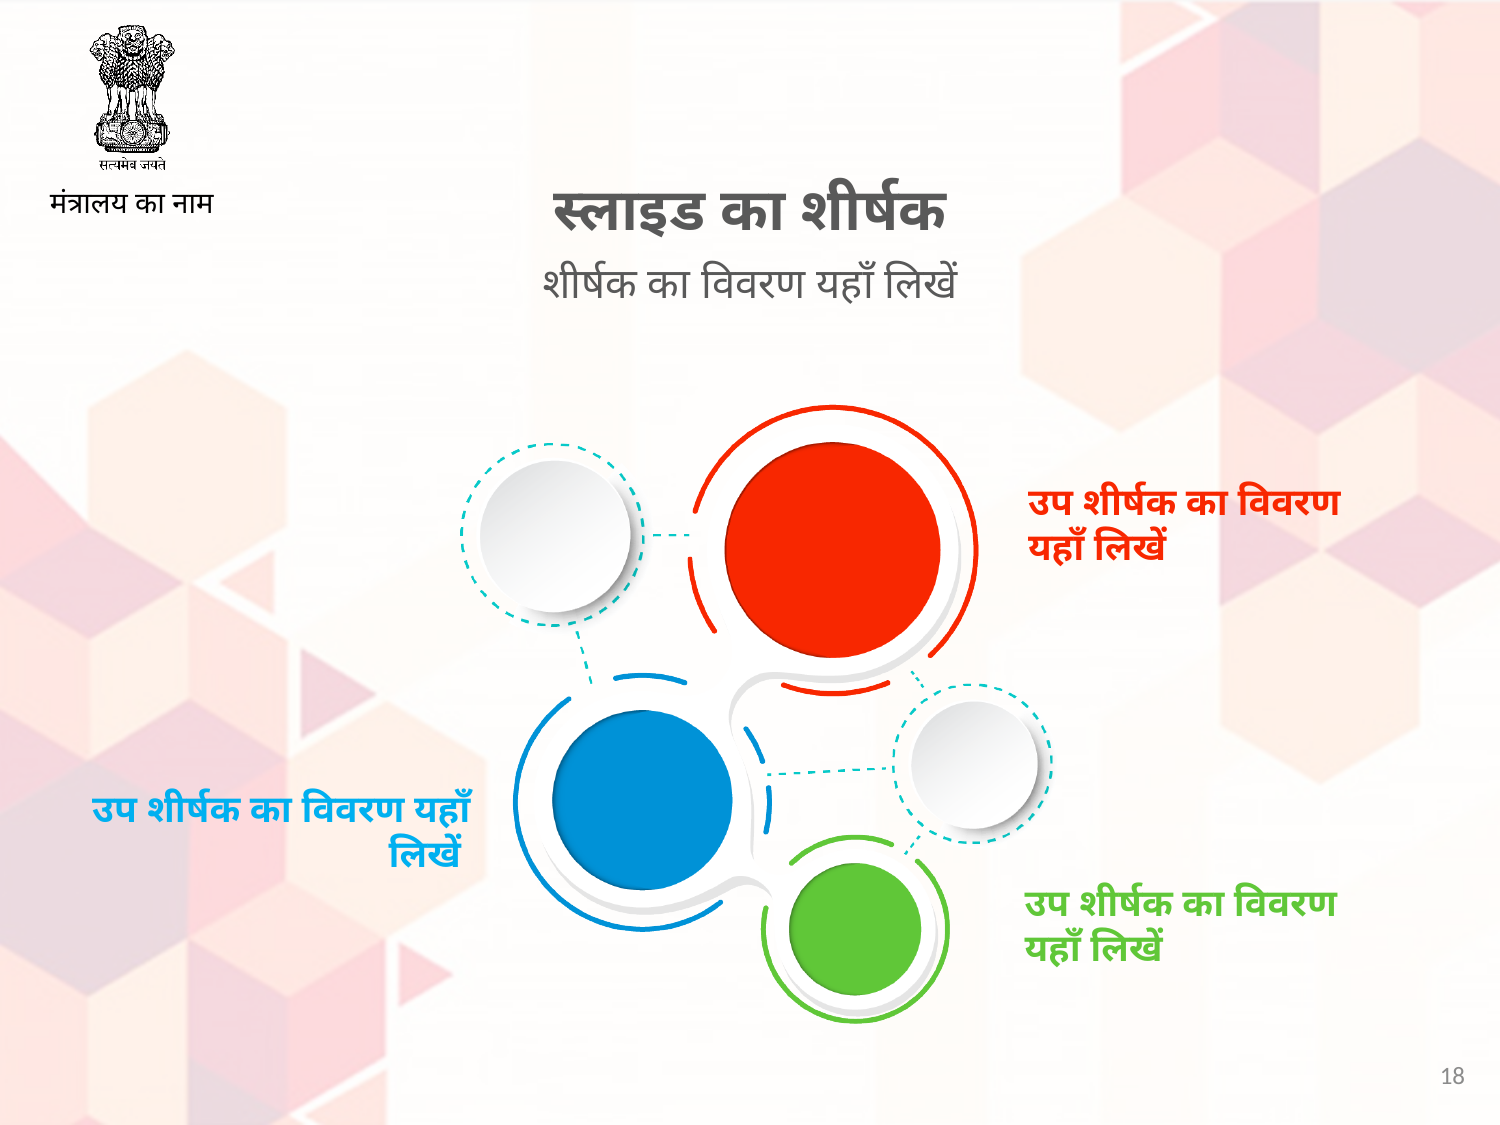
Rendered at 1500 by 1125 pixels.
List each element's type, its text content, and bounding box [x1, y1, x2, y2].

text_box उप शीर्षक का विवरण यहाँ लिखें [1058, 872, 1400, 977]
text_box उप शीर्षक का विवरण यहाँ लिखें [76, 777, 460, 883]
list मंत्रालय का नाम [0, 180, 268, 279]
picture [460, 404, 1058, 1024]
picture [84, 19, 180, 175]
list शीर्षक का विवरण यहाँ लिखें [219, 255, 1281, 350]
slide_number 18 [1142, 1044, 1481, 1105]
list स्लाइड का शीर्षक [278, 172, 1222, 244]
text_box उप शीर्षक का विवरण यहाँ लिखें [1058, 470, 1400, 576]
